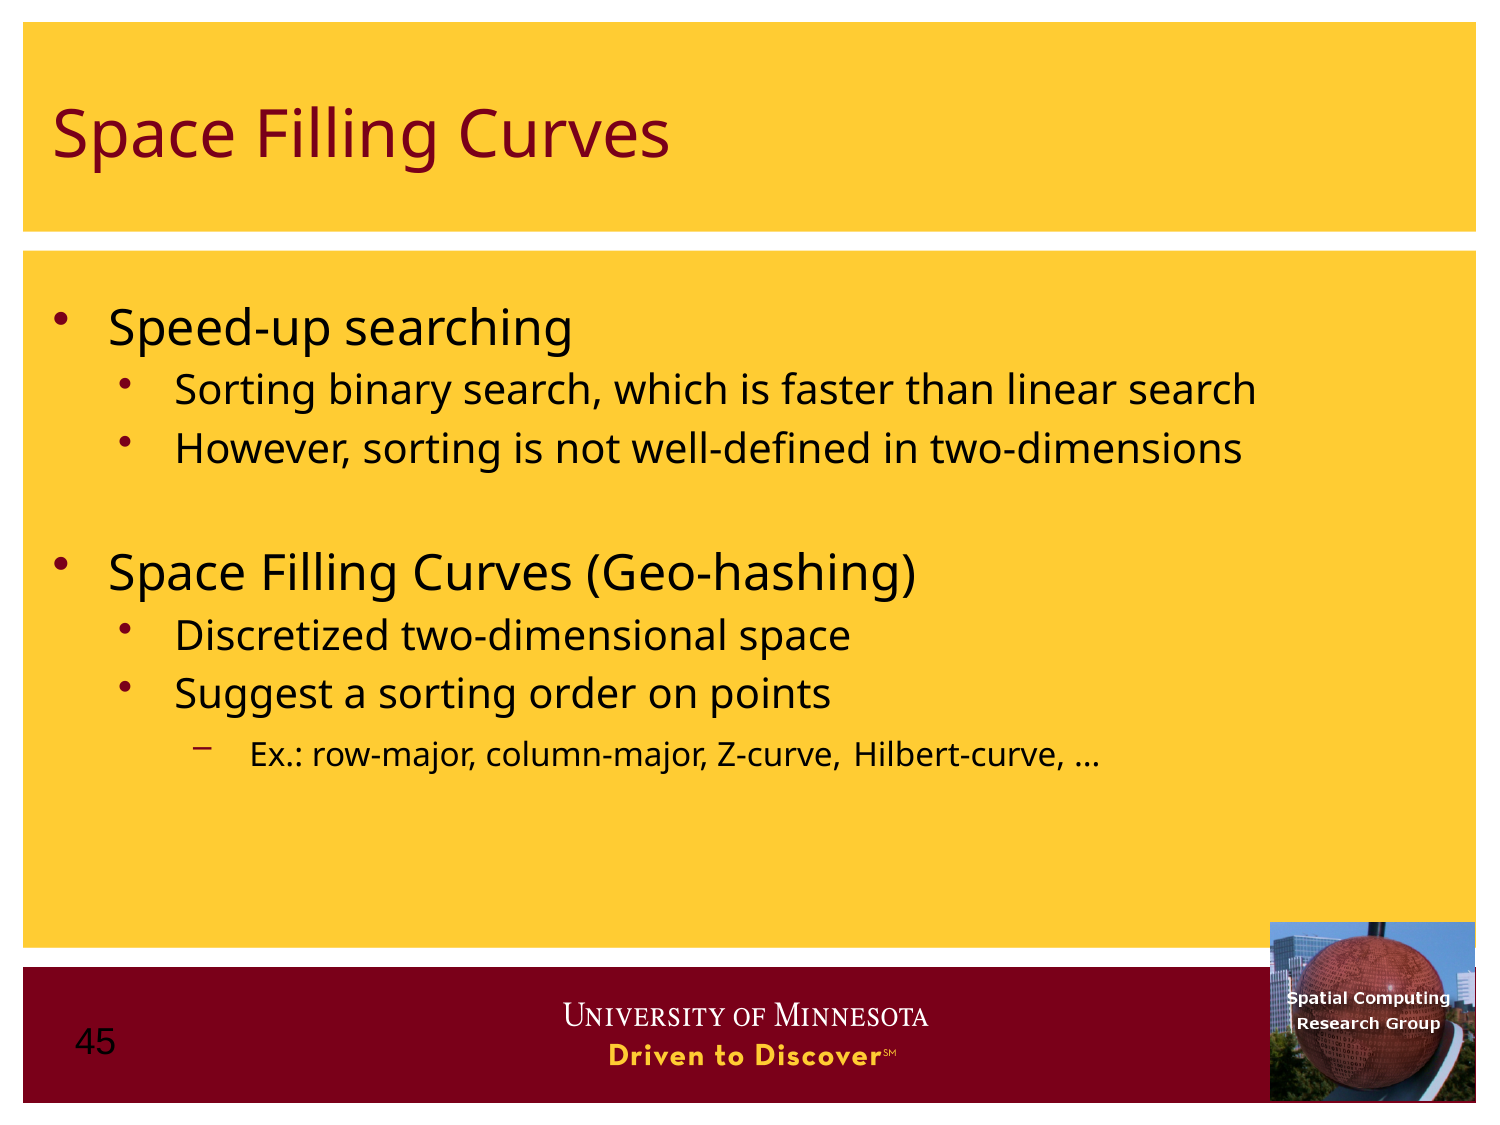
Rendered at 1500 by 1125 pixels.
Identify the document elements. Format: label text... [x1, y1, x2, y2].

title Space Filling Curves [37, 49, 1451, 213]
list Speed-up searching Sorting binary search, which is faster than linear search However, sorting is not well-defined in two-dimensions Space Filling Curves (Geo-hashing) Discretized two-dimensional space Suggest a sorting order on points Ex.: row-major, column-major, Z-curve, Hilbert-curve, … [37, 287, 1451, 926]
picture [23, 22, 1476, 1103]
text_box 45 [60, 1009, 153, 1069]
